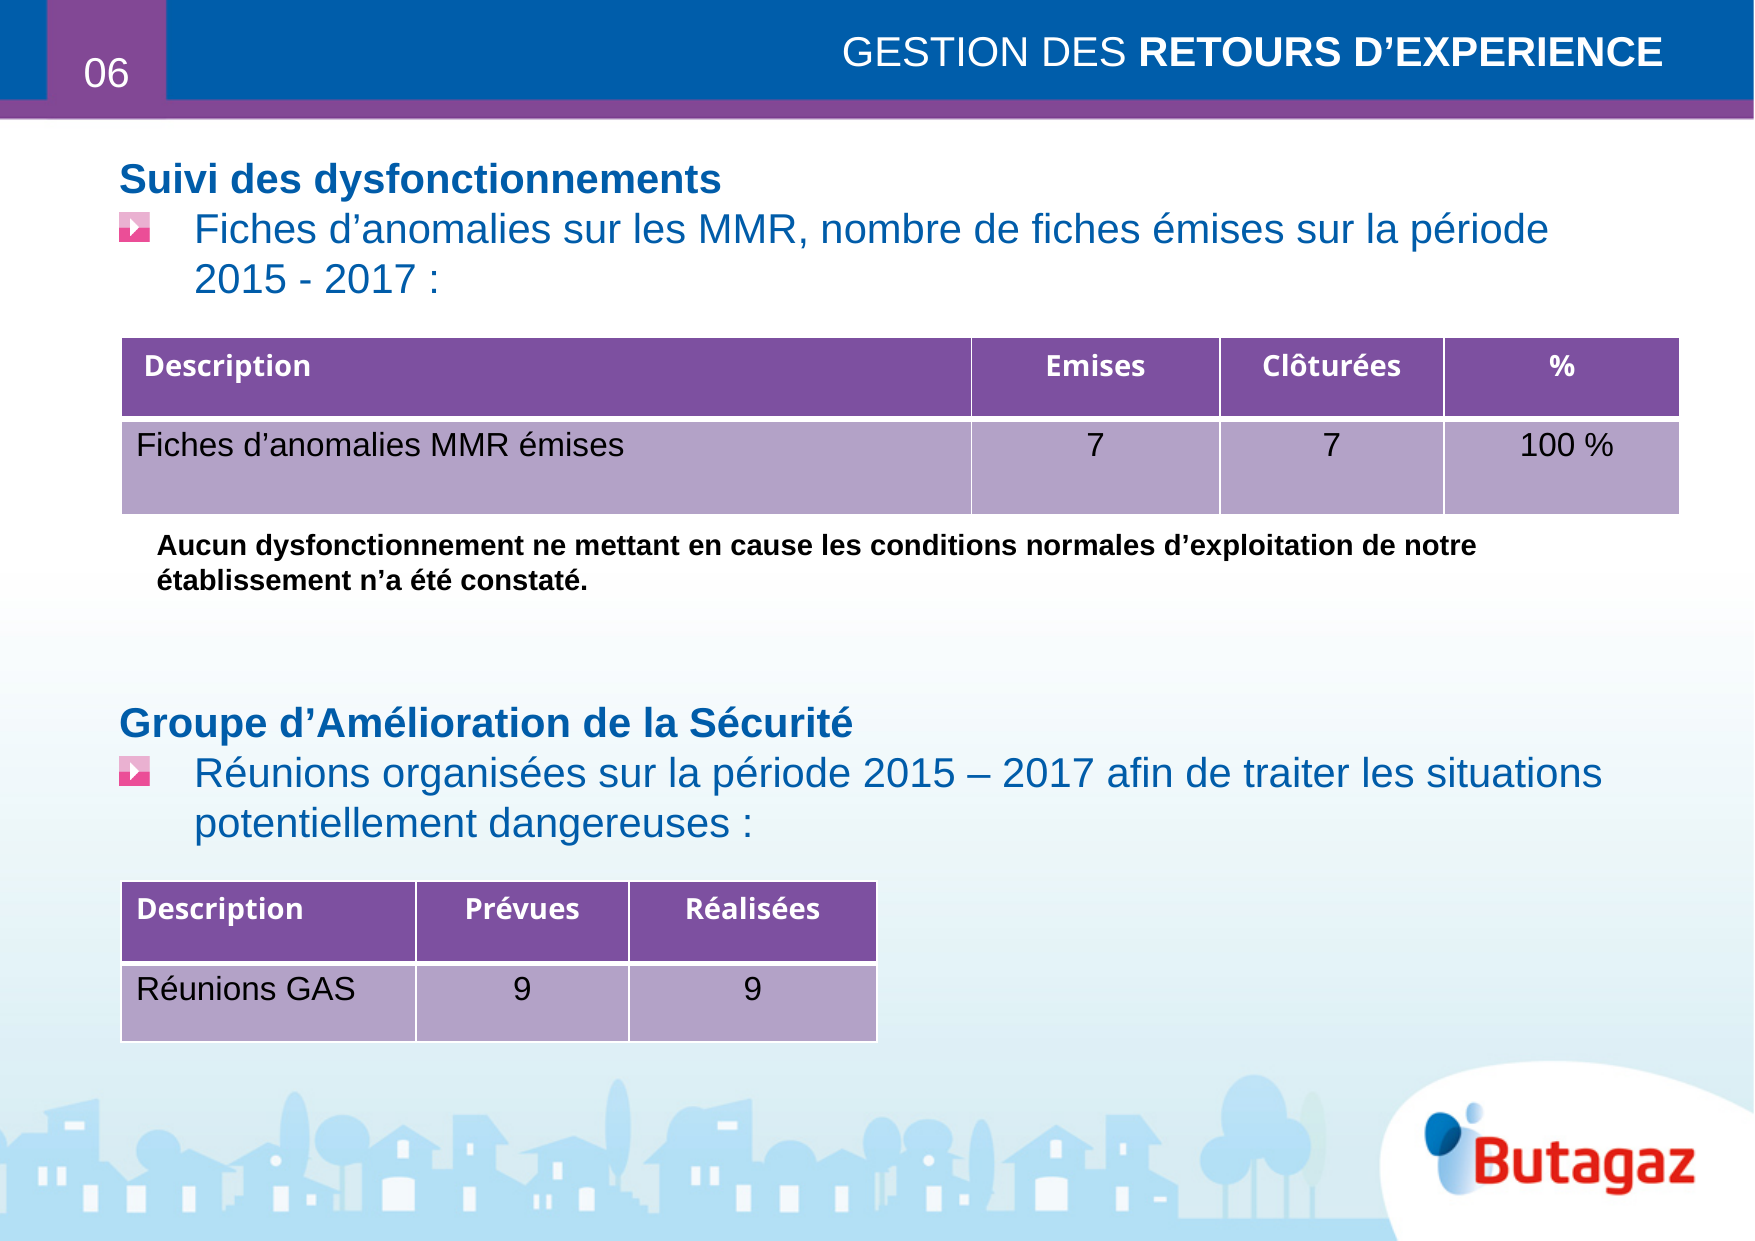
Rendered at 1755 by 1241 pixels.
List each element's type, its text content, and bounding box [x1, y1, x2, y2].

text_box 06 [68, 38, 145, 104]
table_header Prévues [417, 882, 628, 961]
table_header Emises [972, 338, 1219, 416]
text_box Suivi des dysfonctionnements Fiches d’anomalies sur les MMR, nombre de fiches émises sur la période 2015 - 2017 : [102, 159, 1631, 311]
table_header Description [122, 338, 971, 416]
table_header Description [122, 882, 415, 961]
text_box Groupe d’Amélioration de la Sécurité Réunions organisées sur la période 2015 – 2017 afin de traiter les situations potentiellement dangereuses : [102, 702, 1631, 854]
table_cell Réunions GAS [122, 966, 415, 1041]
table_cell 9 [417, 966, 628, 1041]
table_cell 9 [630, 966, 876, 1041]
text_box GESTION DES RETOURS D’EXPERIENCE [262, 17, 1681, 119]
table_cell Fiches d’anomalies MMR émises [122, 422, 971, 514]
table_cell 100 % [1445, 422, 1679, 514]
table_header % [1445, 338, 1679, 416]
text_box Aucun dysfonctionnement ne mettant en cause les conditions normales d’exploitation de notre établissement n’a été constaté. [140, 541, 1668, 693]
picture [0, 0, 1754, 1241]
table_header Réalisées [630, 882, 876, 961]
table_cell 7 [1221, 422, 1443, 514]
table_header Clôturées [1221, 338, 1443, 416]
table_cell 7 [972, 422, 1219, 514]
